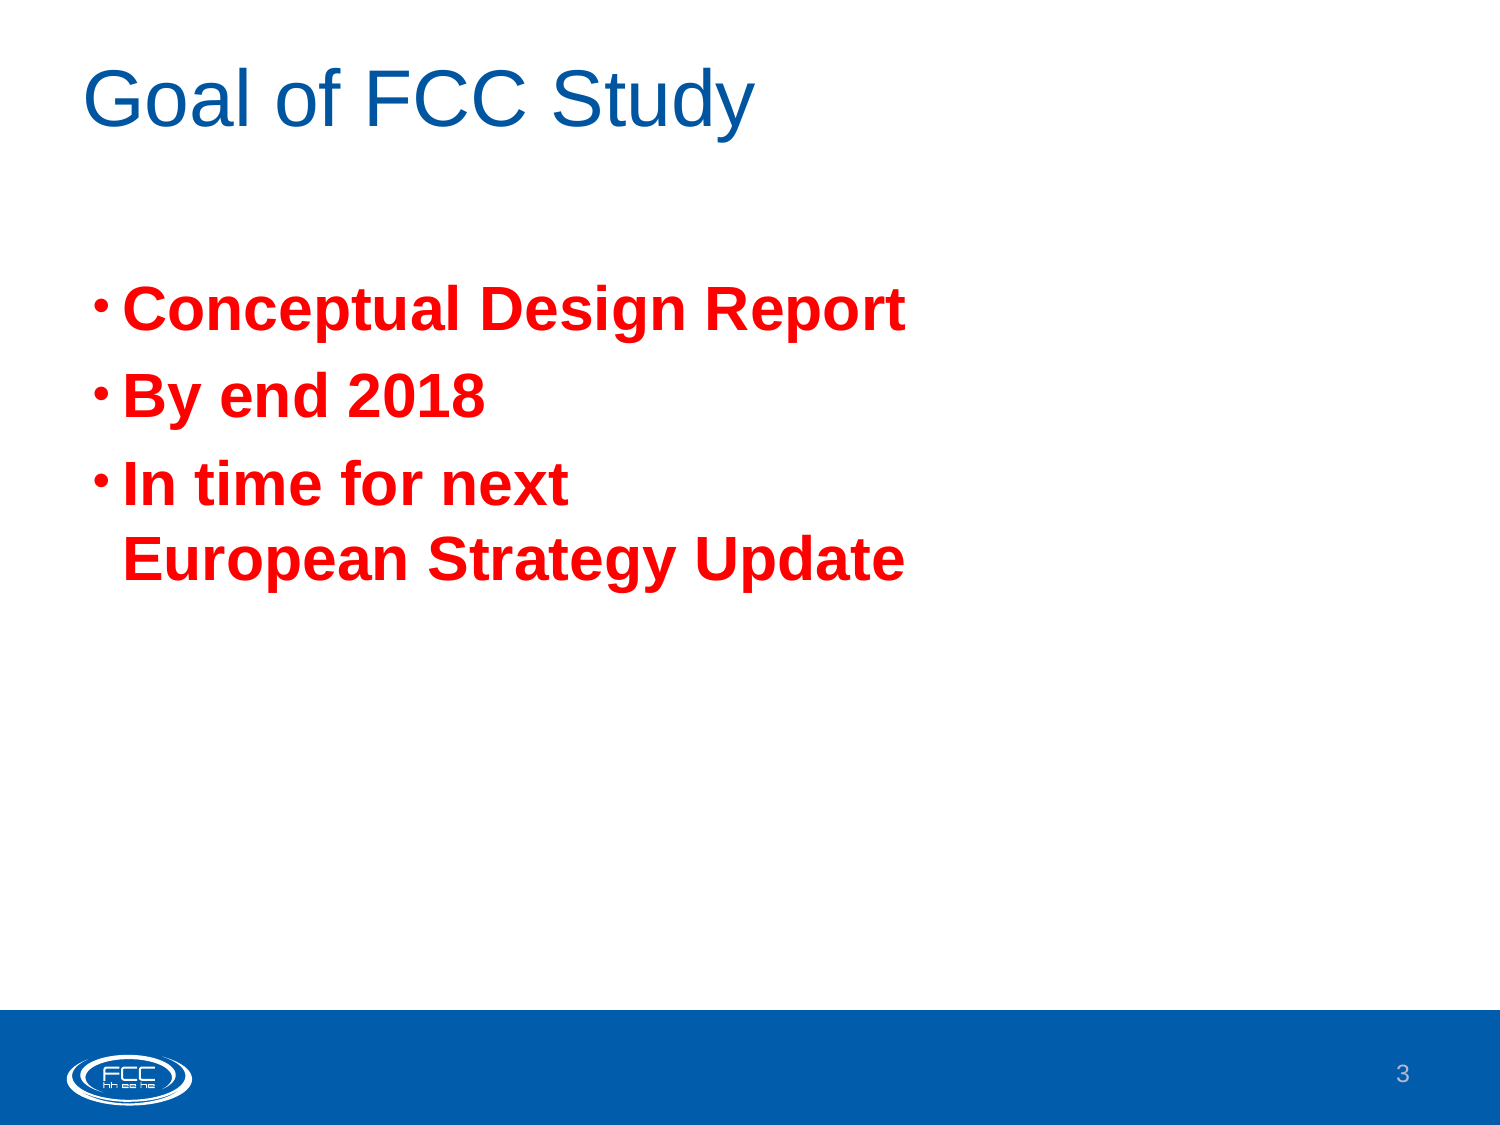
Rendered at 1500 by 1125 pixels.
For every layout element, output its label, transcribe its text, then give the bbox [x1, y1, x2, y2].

slide_number 3 [1342, 1042, 1425, 1103]
title Goal of FCC Study [75, 38, 1425, 150]
text_box Conceptual Design Report By end 2018 In time for next European Strategy Update [77, 260, 1407, 1041]
